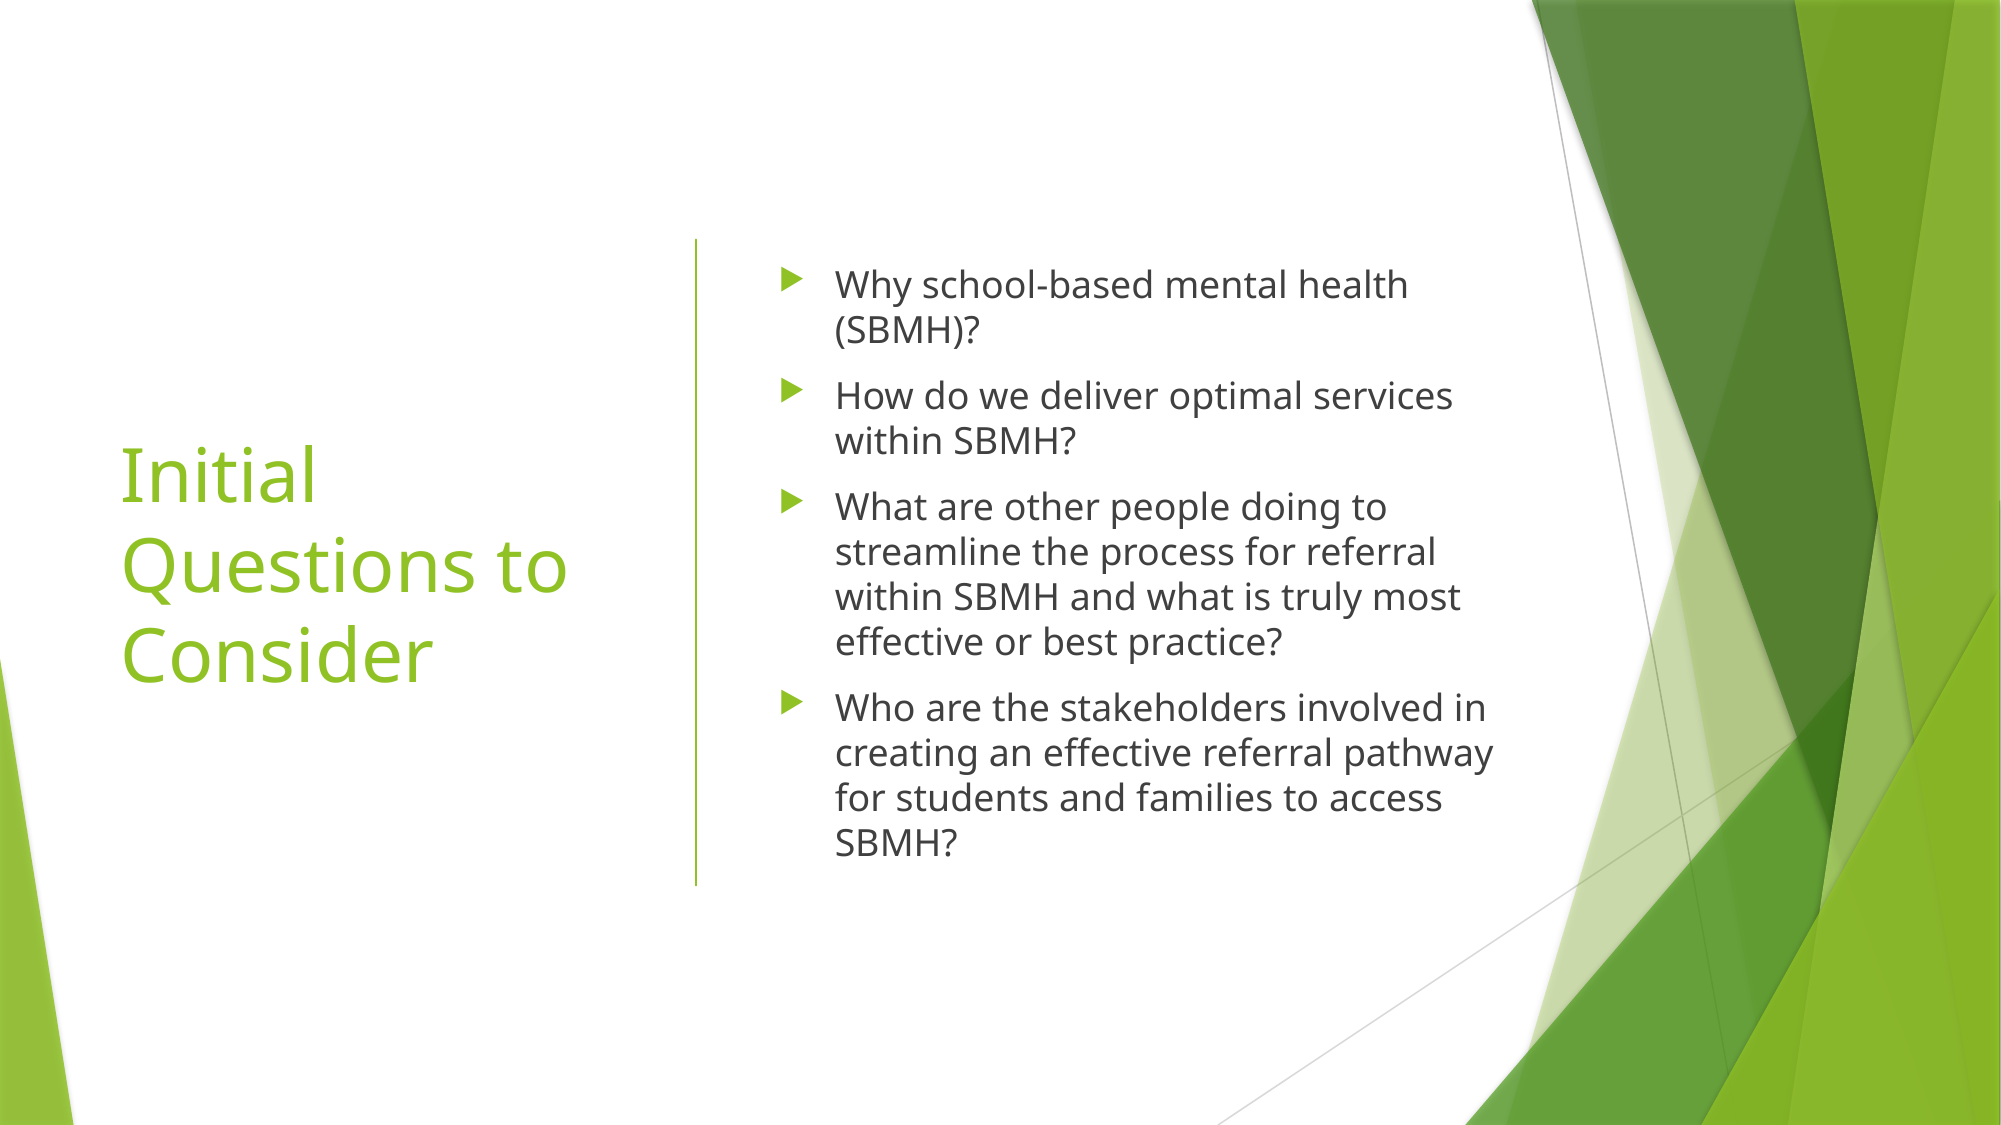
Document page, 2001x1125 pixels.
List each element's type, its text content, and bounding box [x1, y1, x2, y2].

list Why school-based mental health (SBMH)? How do we deliver optimal services within SBMH? What are other people doing to streamline the process for referral within SBMH and what is truly most effective or best practice? Who are the stakeholders involved in creating an effective referral pathway for students and families to access SBMH? [763, 133, 1522, 991]
title Initial Questions to Consider [105, 133, 658, 991]
